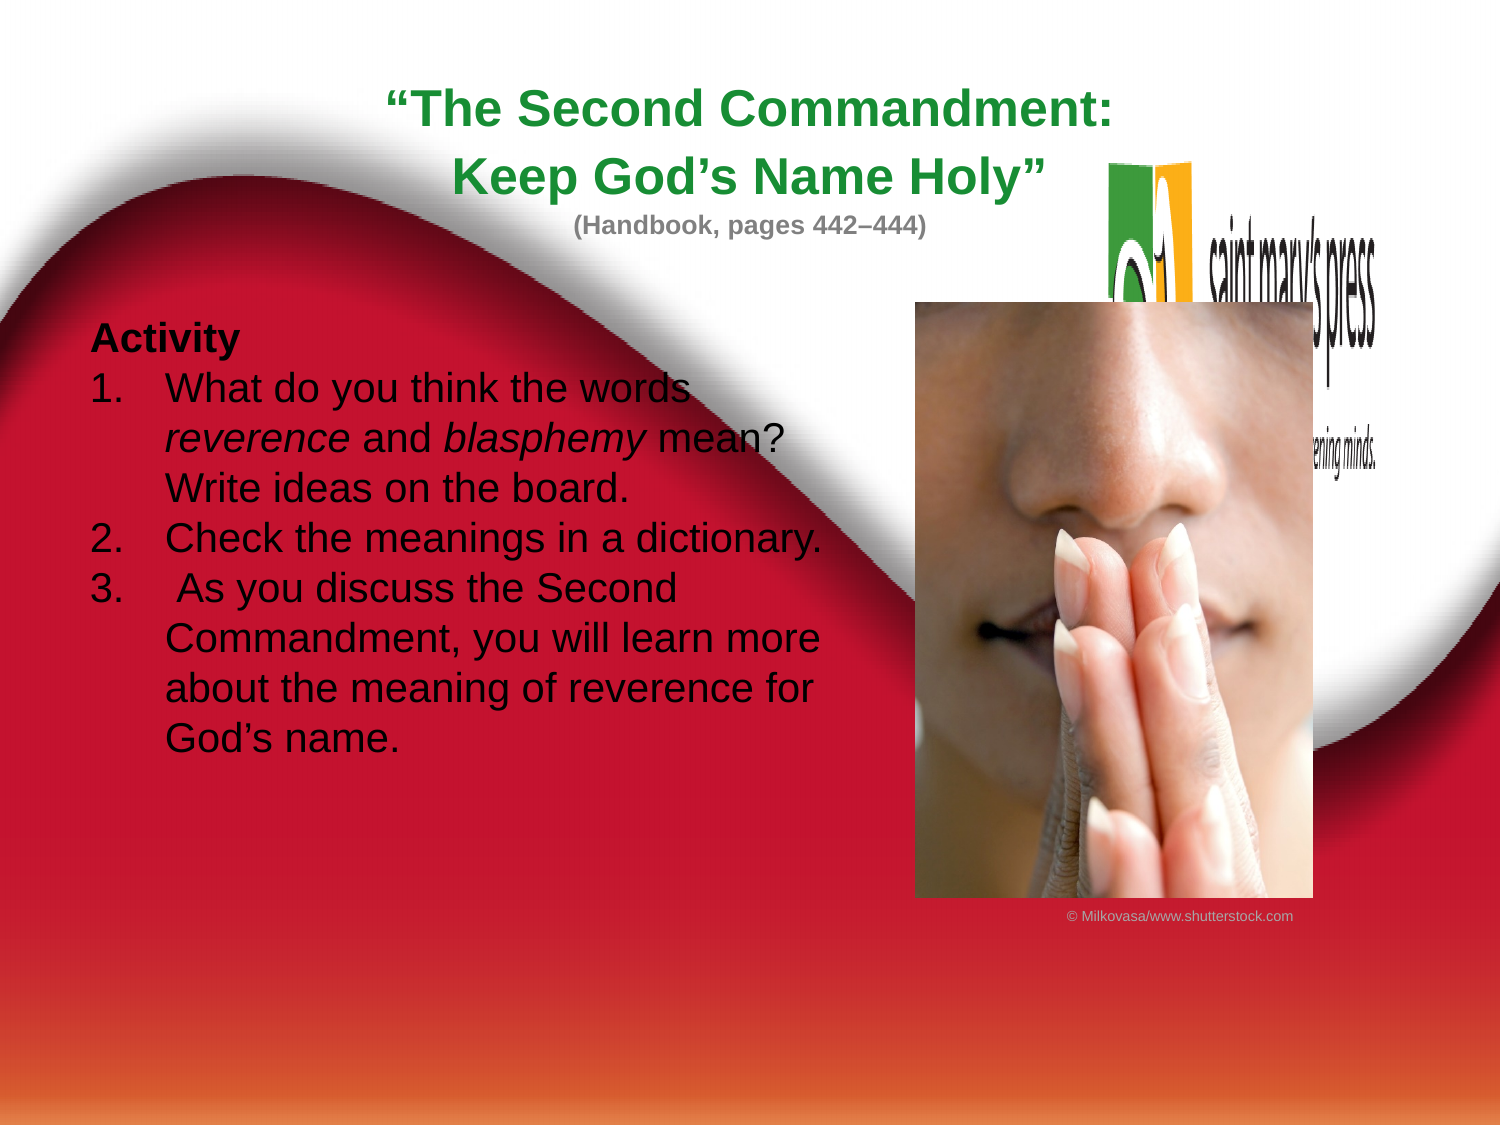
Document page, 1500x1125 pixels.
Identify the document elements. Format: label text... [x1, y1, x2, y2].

text_box © Milkovasa/www.shutterstock.com [831, 899, 1313, 932]
text_box Activity What do you think the words reverence and blasphemy mean? Write ideas on the board. Check the meanings in a dictionary. As you discuss the Second Commandment, you will learn more about the meaning of reverence for God’s name. [75, 302, 874, 768]
title “The Second Commandment: Keep God’s Name Holy” (Handbook, pages 442–444) [75, 60, 1425, 248]
picture [0, 0, 1500, 1125]
